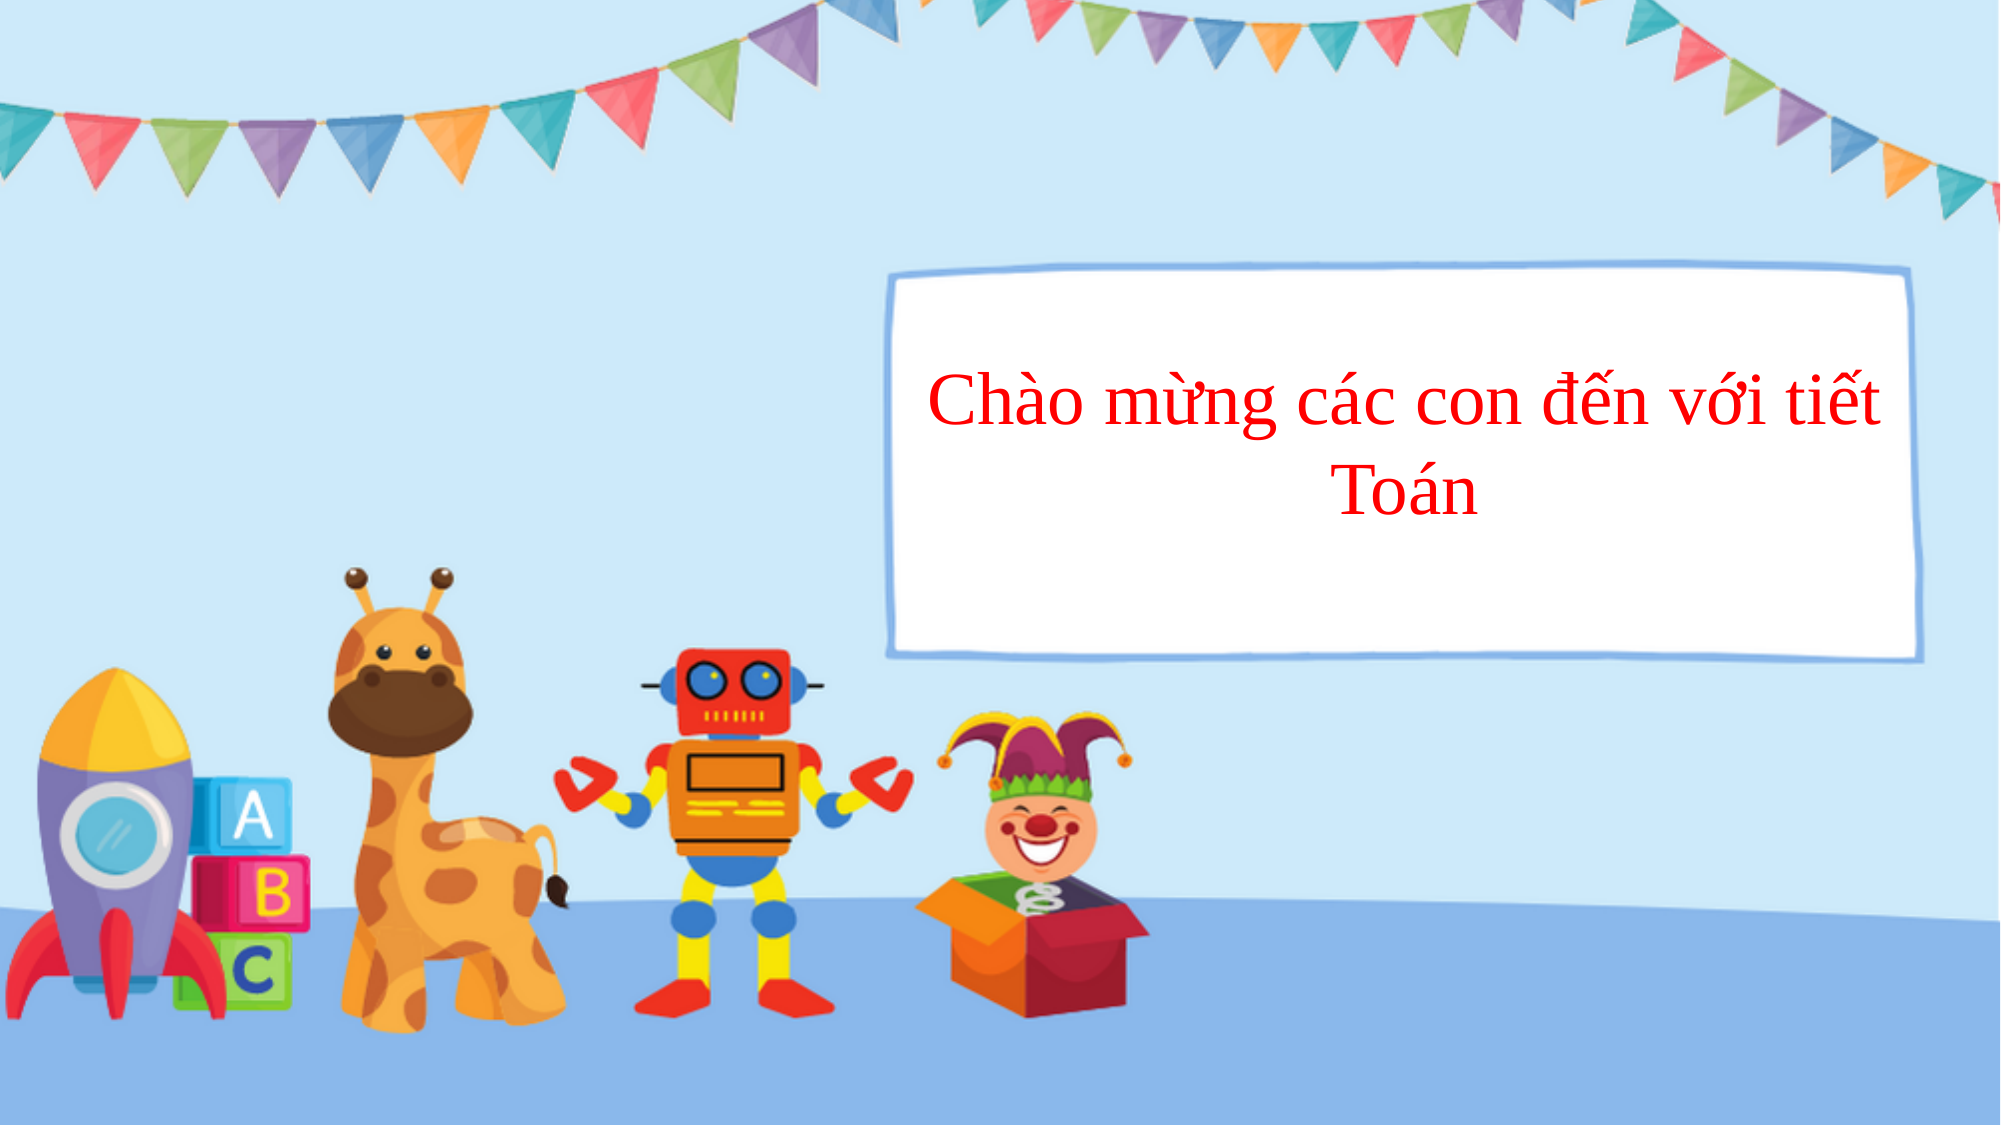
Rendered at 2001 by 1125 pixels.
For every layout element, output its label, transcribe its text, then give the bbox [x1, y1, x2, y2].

text_box Chào mừng các con đến với tiết Toán [846, 342, 1963, 538]
picture [0, 0, 2001, 1125]
